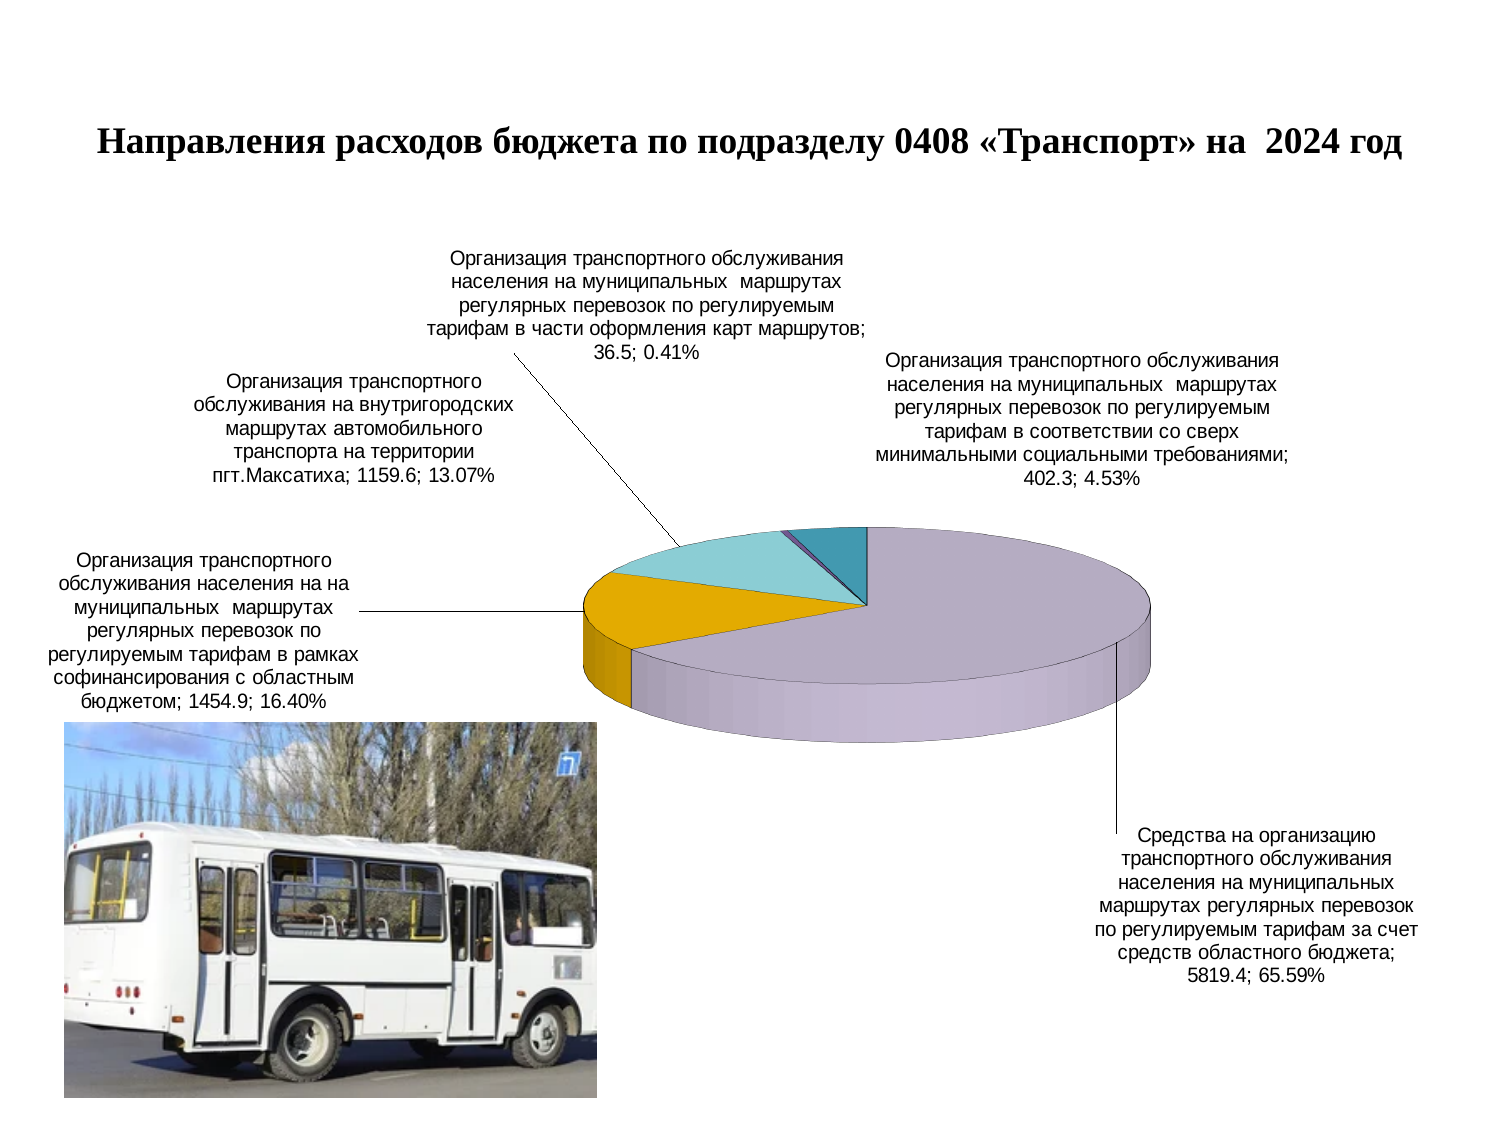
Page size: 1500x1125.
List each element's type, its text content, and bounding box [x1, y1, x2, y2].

picture [64, 721, 597, 1098]
title Направления расходов бюджета по подразделу 0408 «Транспорт» на 2024 год [75, 45, 1425, 194]
chart [41, 196, 1442, 988]
